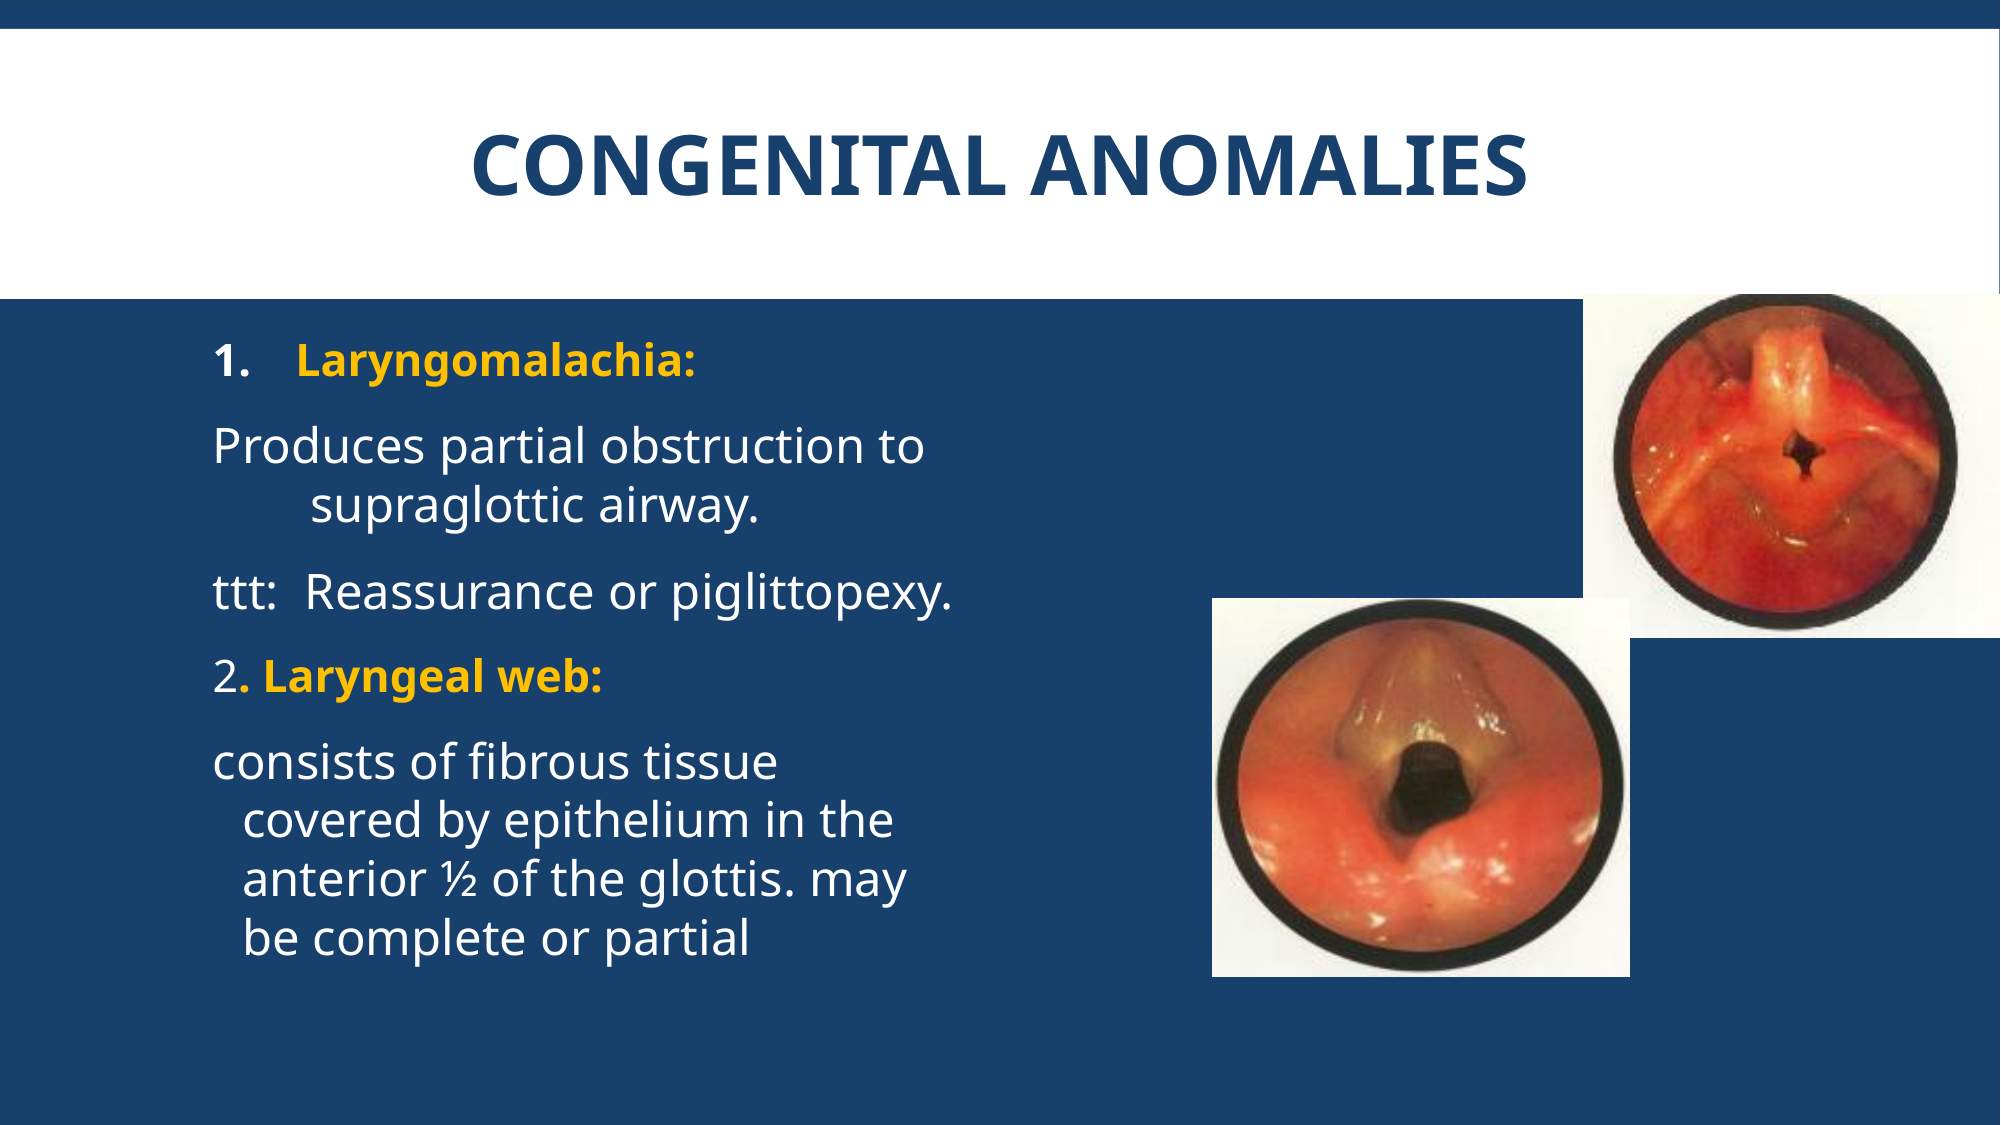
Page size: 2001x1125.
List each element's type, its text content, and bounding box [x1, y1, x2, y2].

list Laryngomalachia: Produces partial obstruction to supraglottic airway. ttt: Reassurance or piglittopexy. 2. Laryngeal web: consists of fibrous tissue covered by epithelium in the anterior ½ of the glottis. may be complete or partial [197, 329, 978, 1020]
title Congenital Anomalies [197, 46, 1803, 295]
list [1583, 293, 2000, 639]
picture [1212, 598, 1630, 977]
